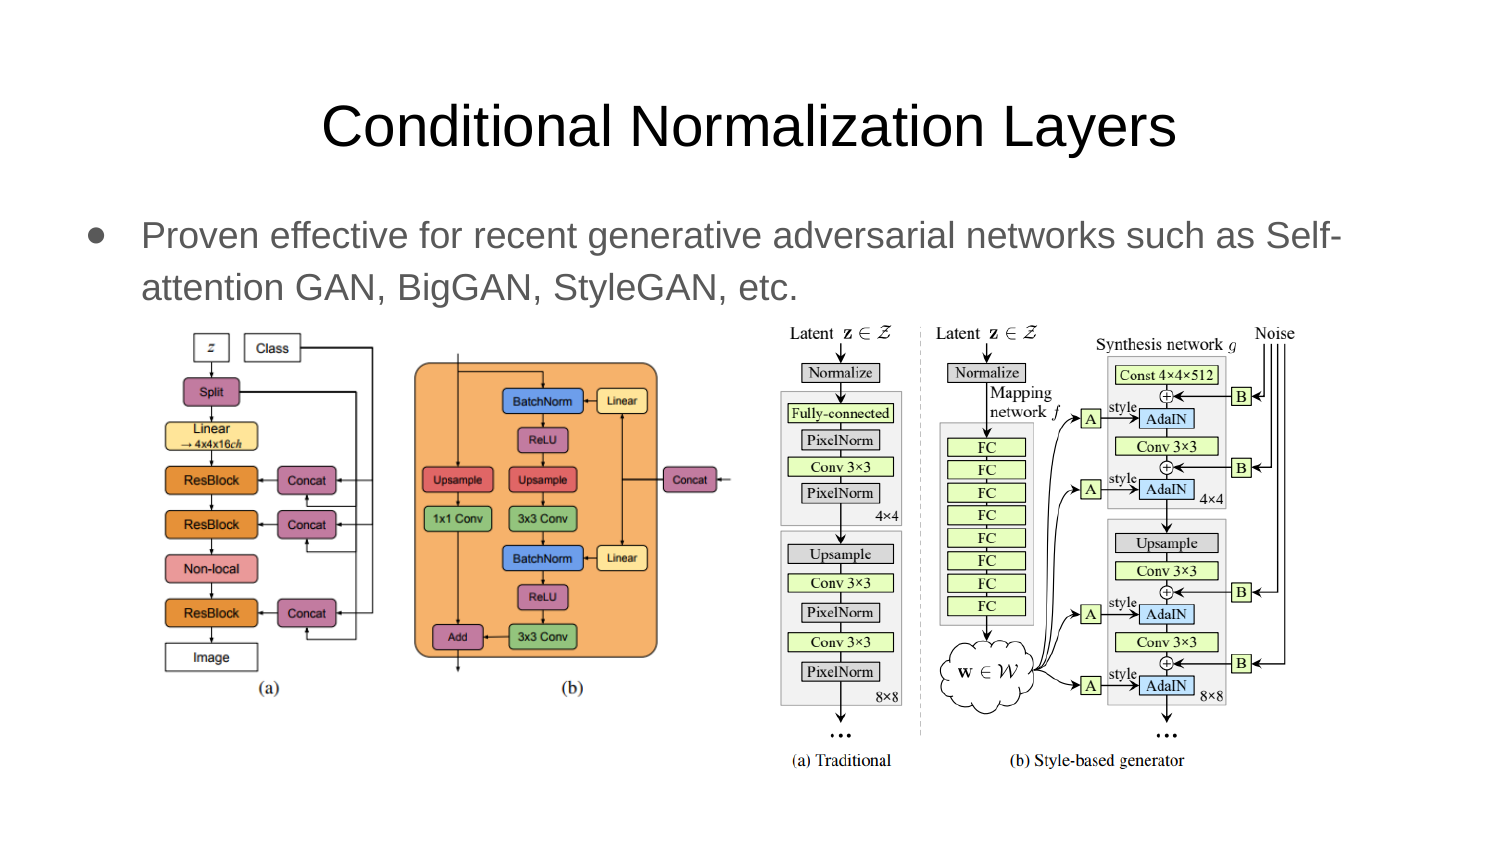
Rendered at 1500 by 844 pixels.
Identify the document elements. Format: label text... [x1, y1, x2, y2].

title Conditional Normalization Layers [51, 72, 1449, 167]
picture [757, 315, 1299, 781]
picture [130, 315, 744, 702]
list Proven effective for recent generative adversarial networks such as Self-attention GAN, BigGAN, StyleGAN, etc. [51, 189, 1449, 750]
